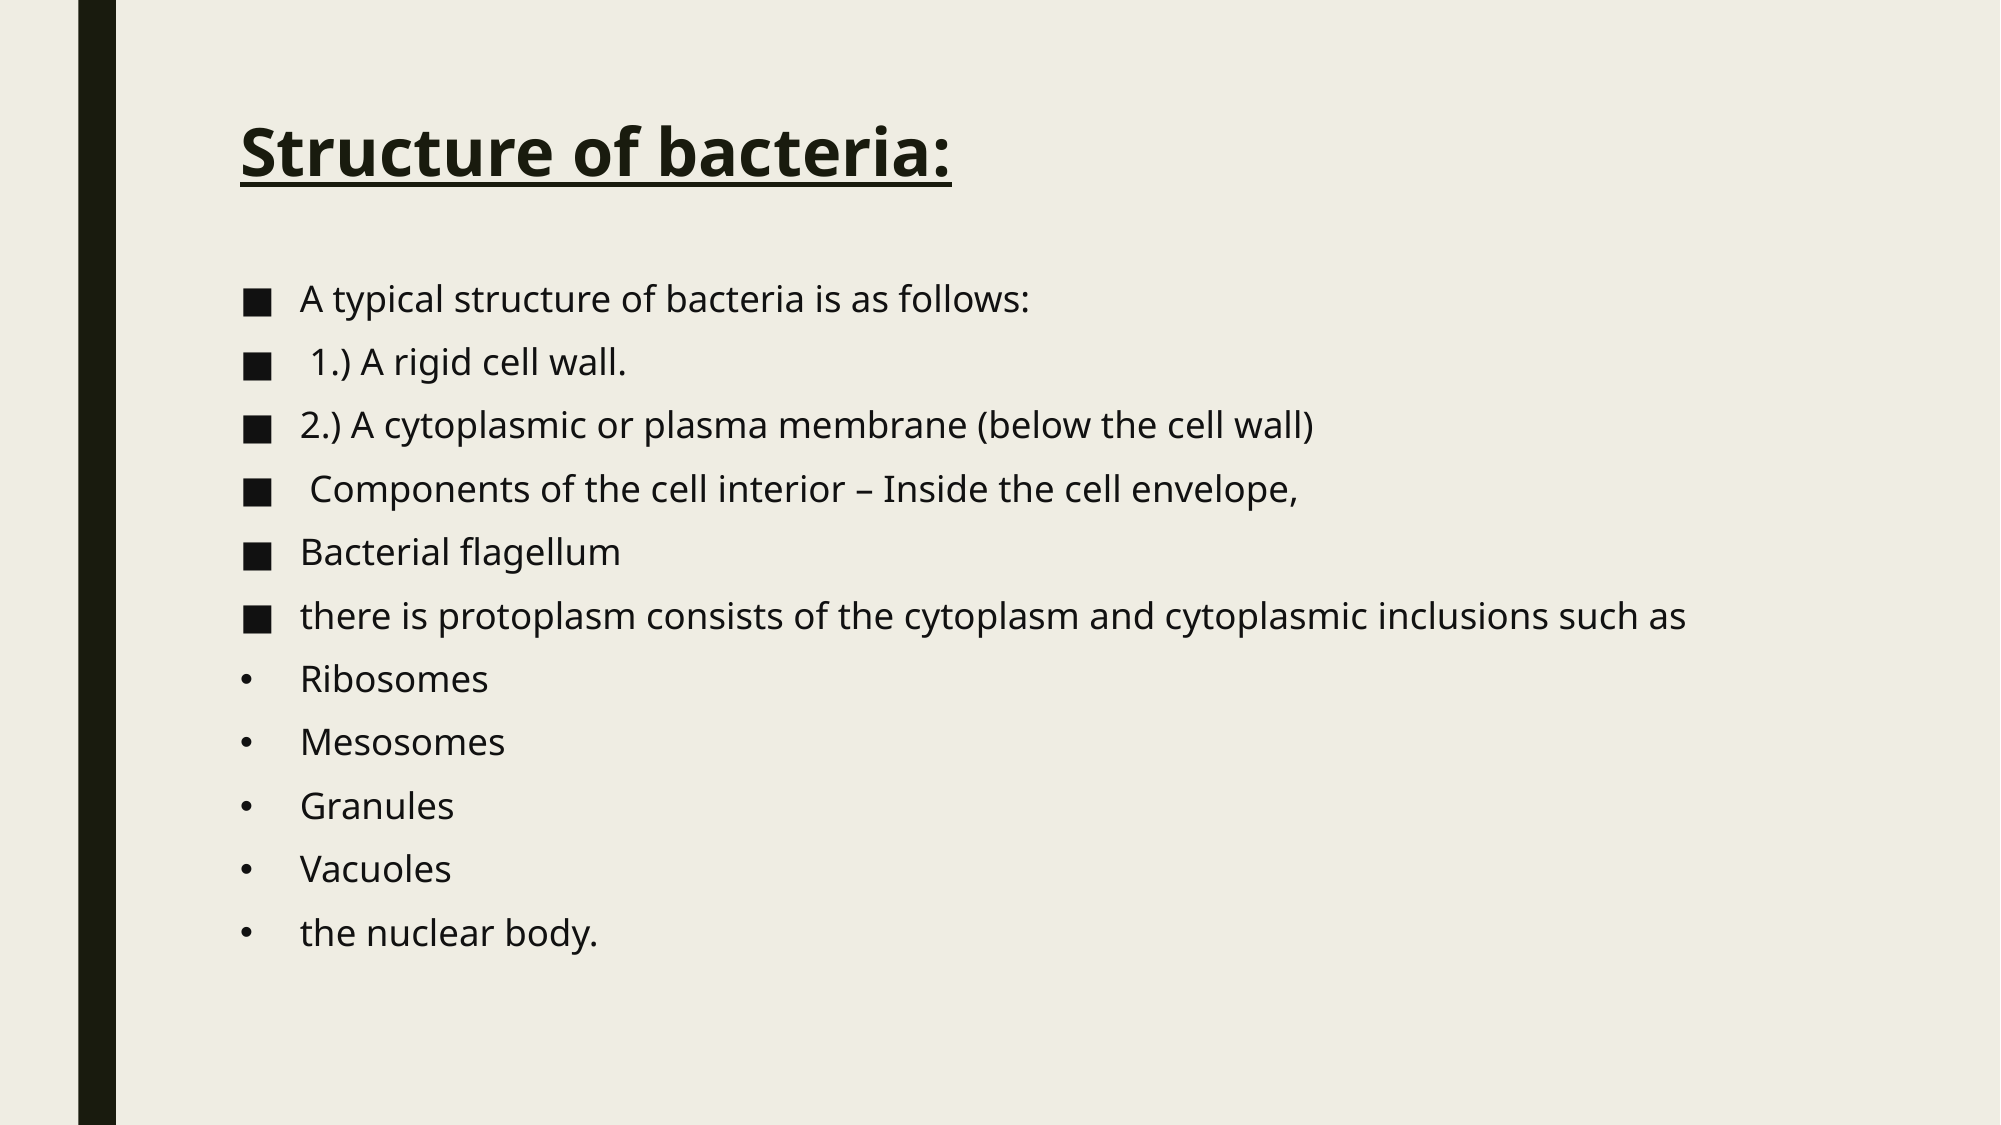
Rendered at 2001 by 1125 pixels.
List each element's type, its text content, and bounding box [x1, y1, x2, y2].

list A typical structure of bacteria is as follows: 1.) A rigid cell wall. 2.) A cytoplasmic or plasma membrane (below the cell wall) Components of the cell interior – Inside the cell envelope, Bacterial flagellum there is protoplasm consists of the cytoplasm and cytoplasmic inclusions such as Ribosomes Mesosomes Granules Vacuoles the nuclear body. [225, 271, 1800, 963]
title Structure of bacteria: [225, 112, 1800, 257]
